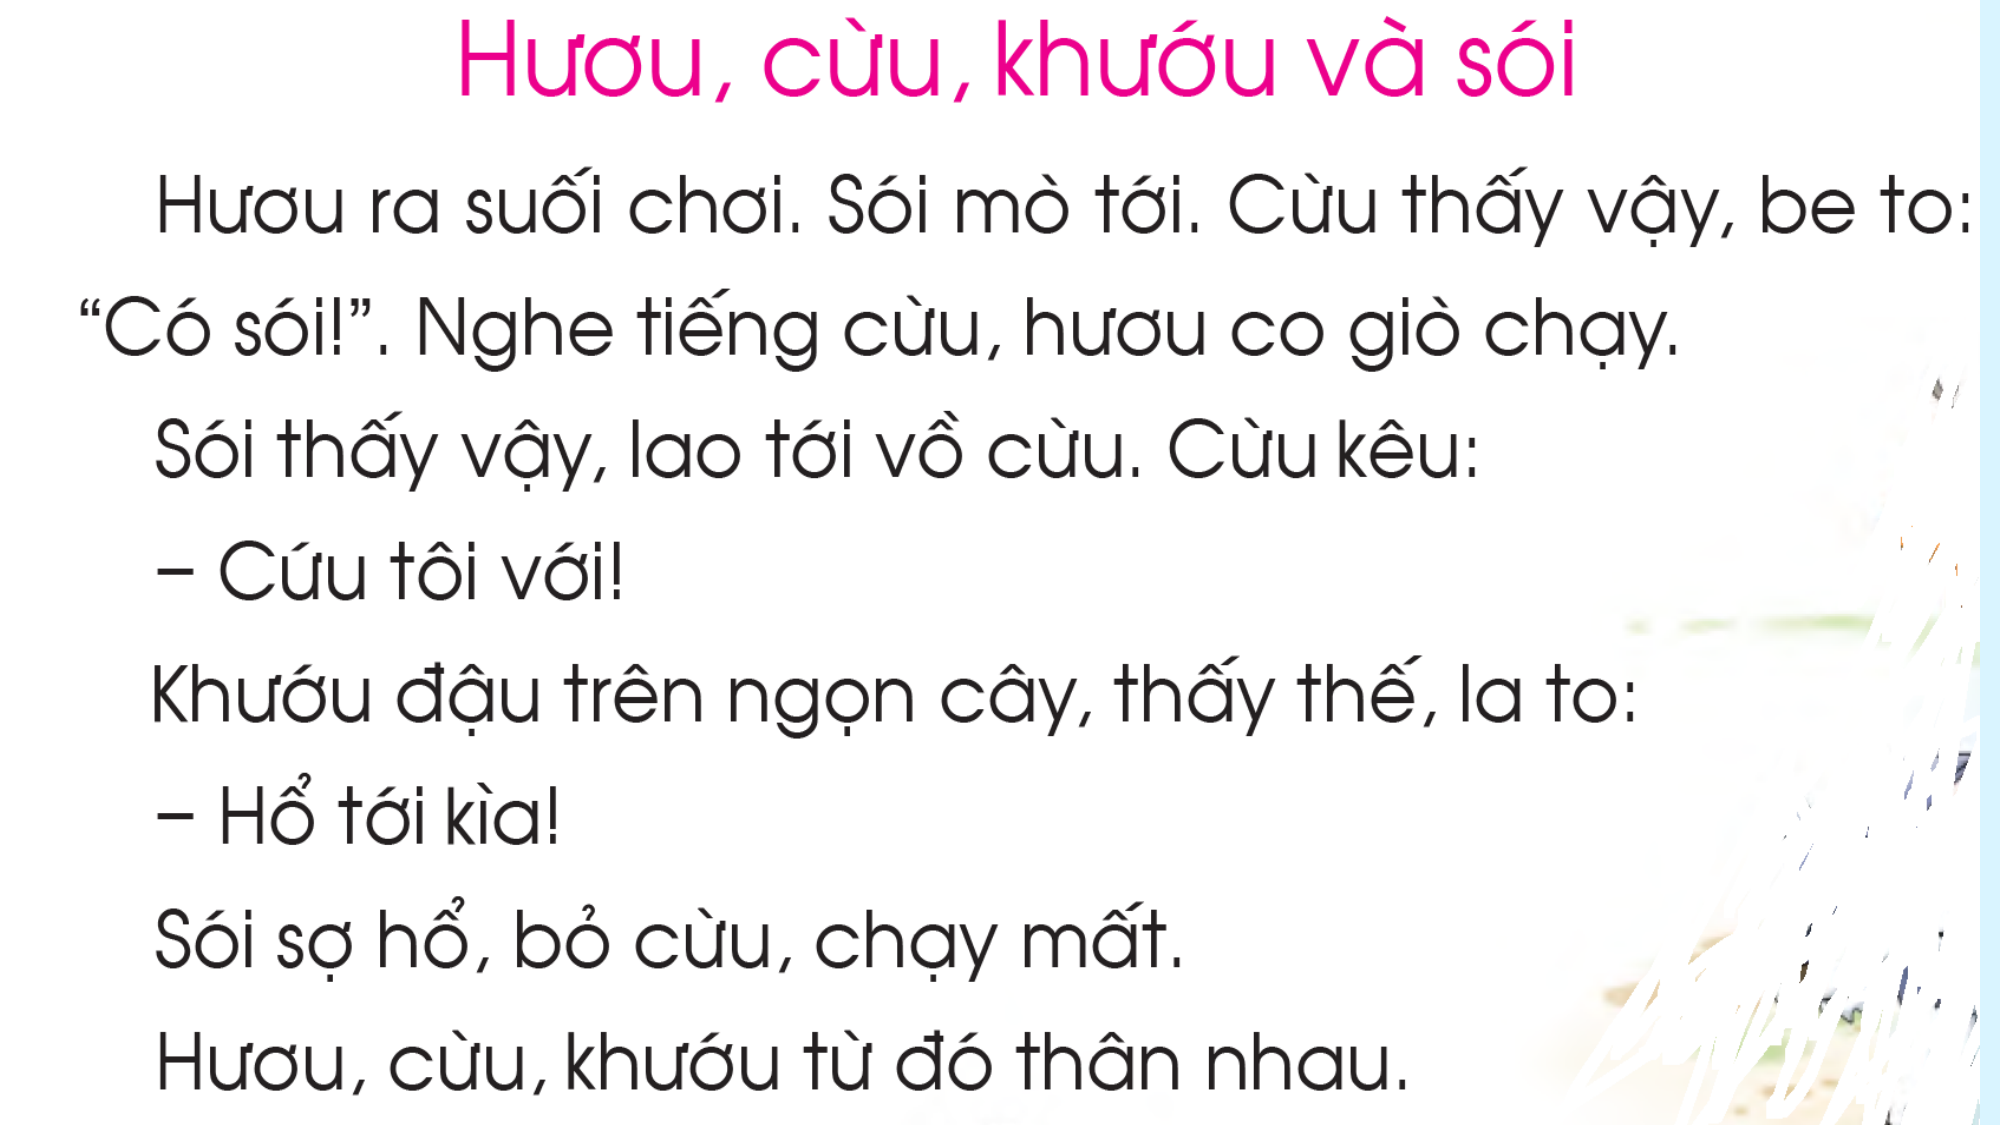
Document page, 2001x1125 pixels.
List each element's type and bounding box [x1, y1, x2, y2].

list [0, 0, 1980, 1125]
